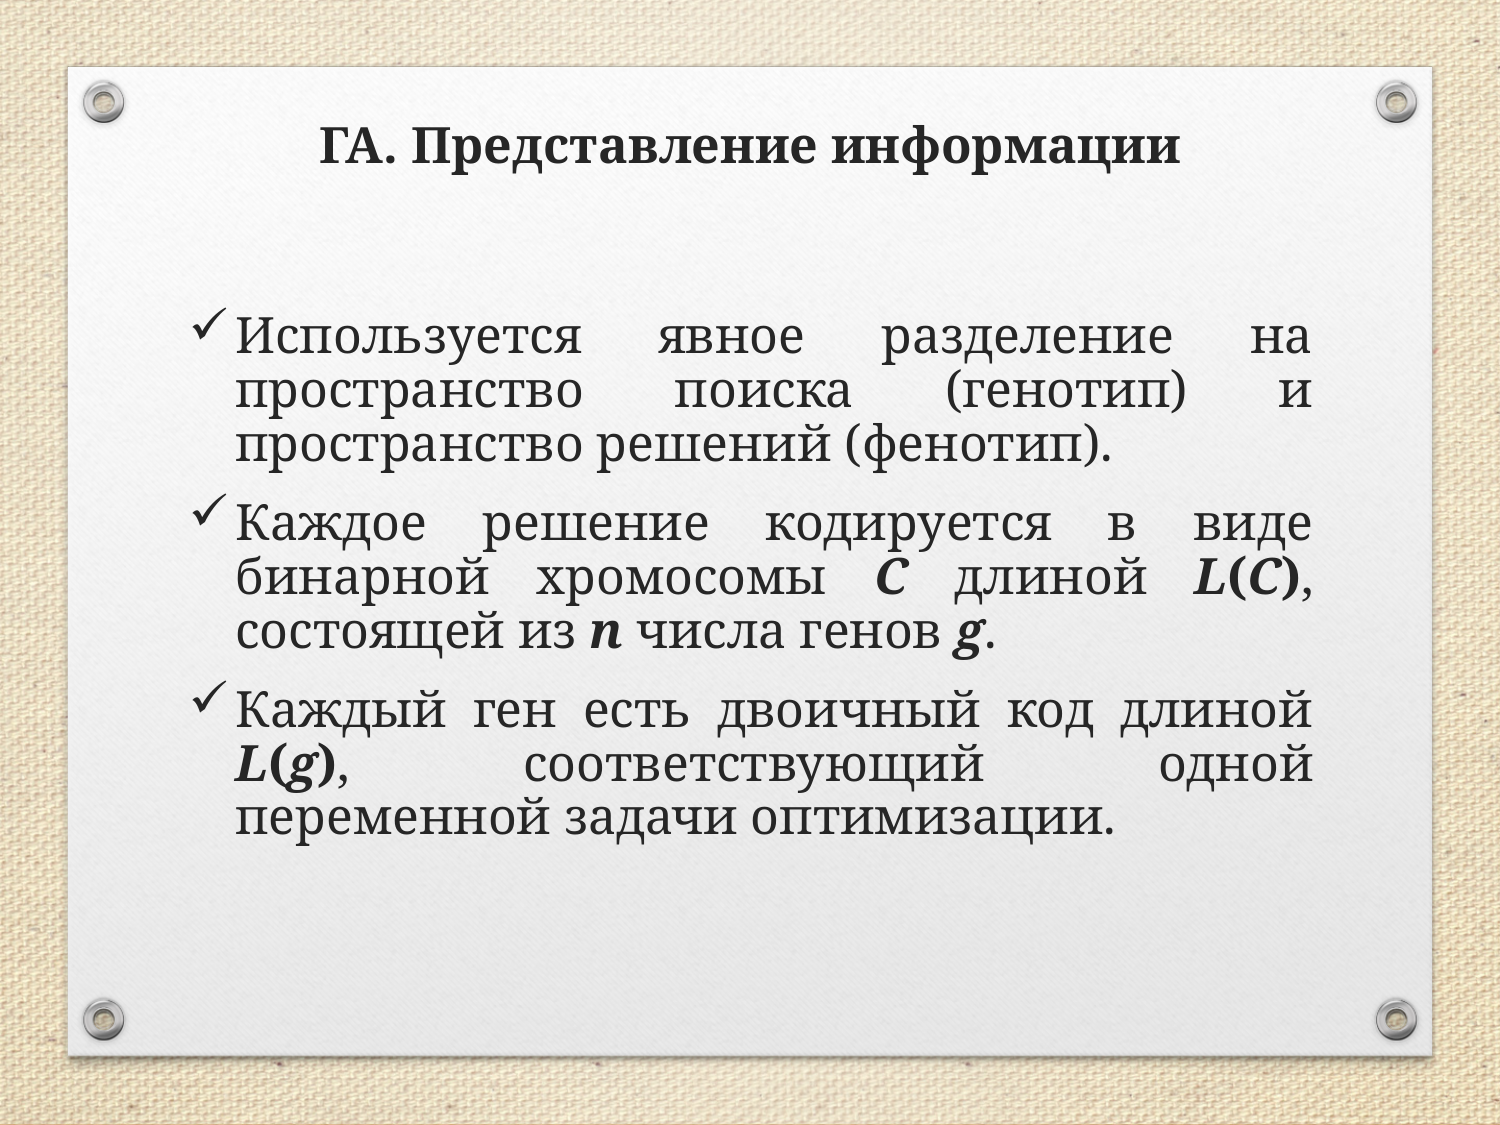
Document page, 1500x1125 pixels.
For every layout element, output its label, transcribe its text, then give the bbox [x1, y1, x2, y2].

picture [0, 0, 1500, 1125]
text_box [171, 255, 1326, 976]
text_box Используется явное разделение на пространство поиска (генотип) и пространство решений (фенотип). Каждое решение кодируется в виде бинарной хромосомы C длиной L(C), состоящей из n числа генов g. Каждый ген есть двоичный код длиной L(g), соответствующий одной переменной задачи оптимизации. [173, 302, 1329, 894]
title ГА. Представление информации [171, 66, 1329, 220]
